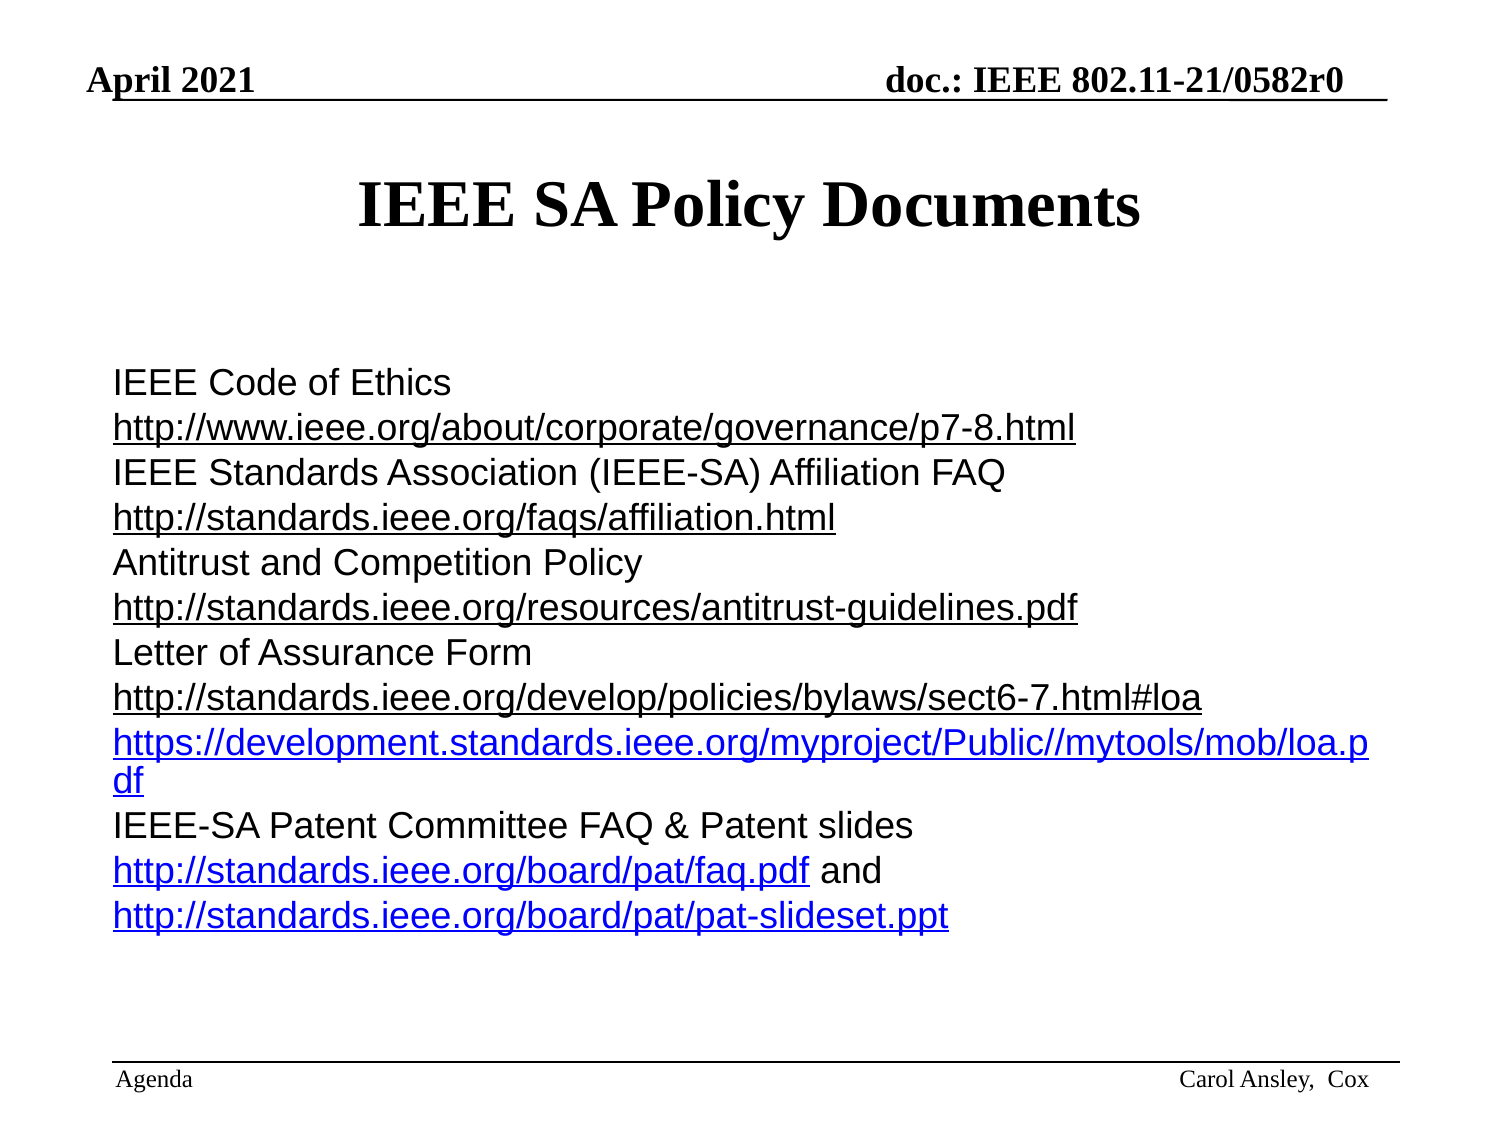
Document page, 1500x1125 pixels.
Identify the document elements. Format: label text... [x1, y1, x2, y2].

list IEEE Code of Ethics http://www.ieee.org/about/corporate/governance/p7-8.html IEEE Standards Association (IEEE-SA) Affiliation FAQ http://standards.ieee.org/faqs/affiliation.html Antitrust and Competition Policy http://standards.ieee.org/resources/antitrust-guidelines.pdf Letter of Assurance Form http://standards.ieee.org/develop/policies/bylaws/sect6-7.html#loa https://development.standards.ieee.org/myproject/Public//mytools/mob/loa.pdf IEEE-SA Patent Committee FAQ & Patent slides http://standards.ieee.org/board/pat/faq.pdf and http://standards.ieee.org/board/pat/pat-slideset.ppt [111, 341, 1388, 938]
title IEEE SA Policy Documents [111, 111, 1388, 288]
